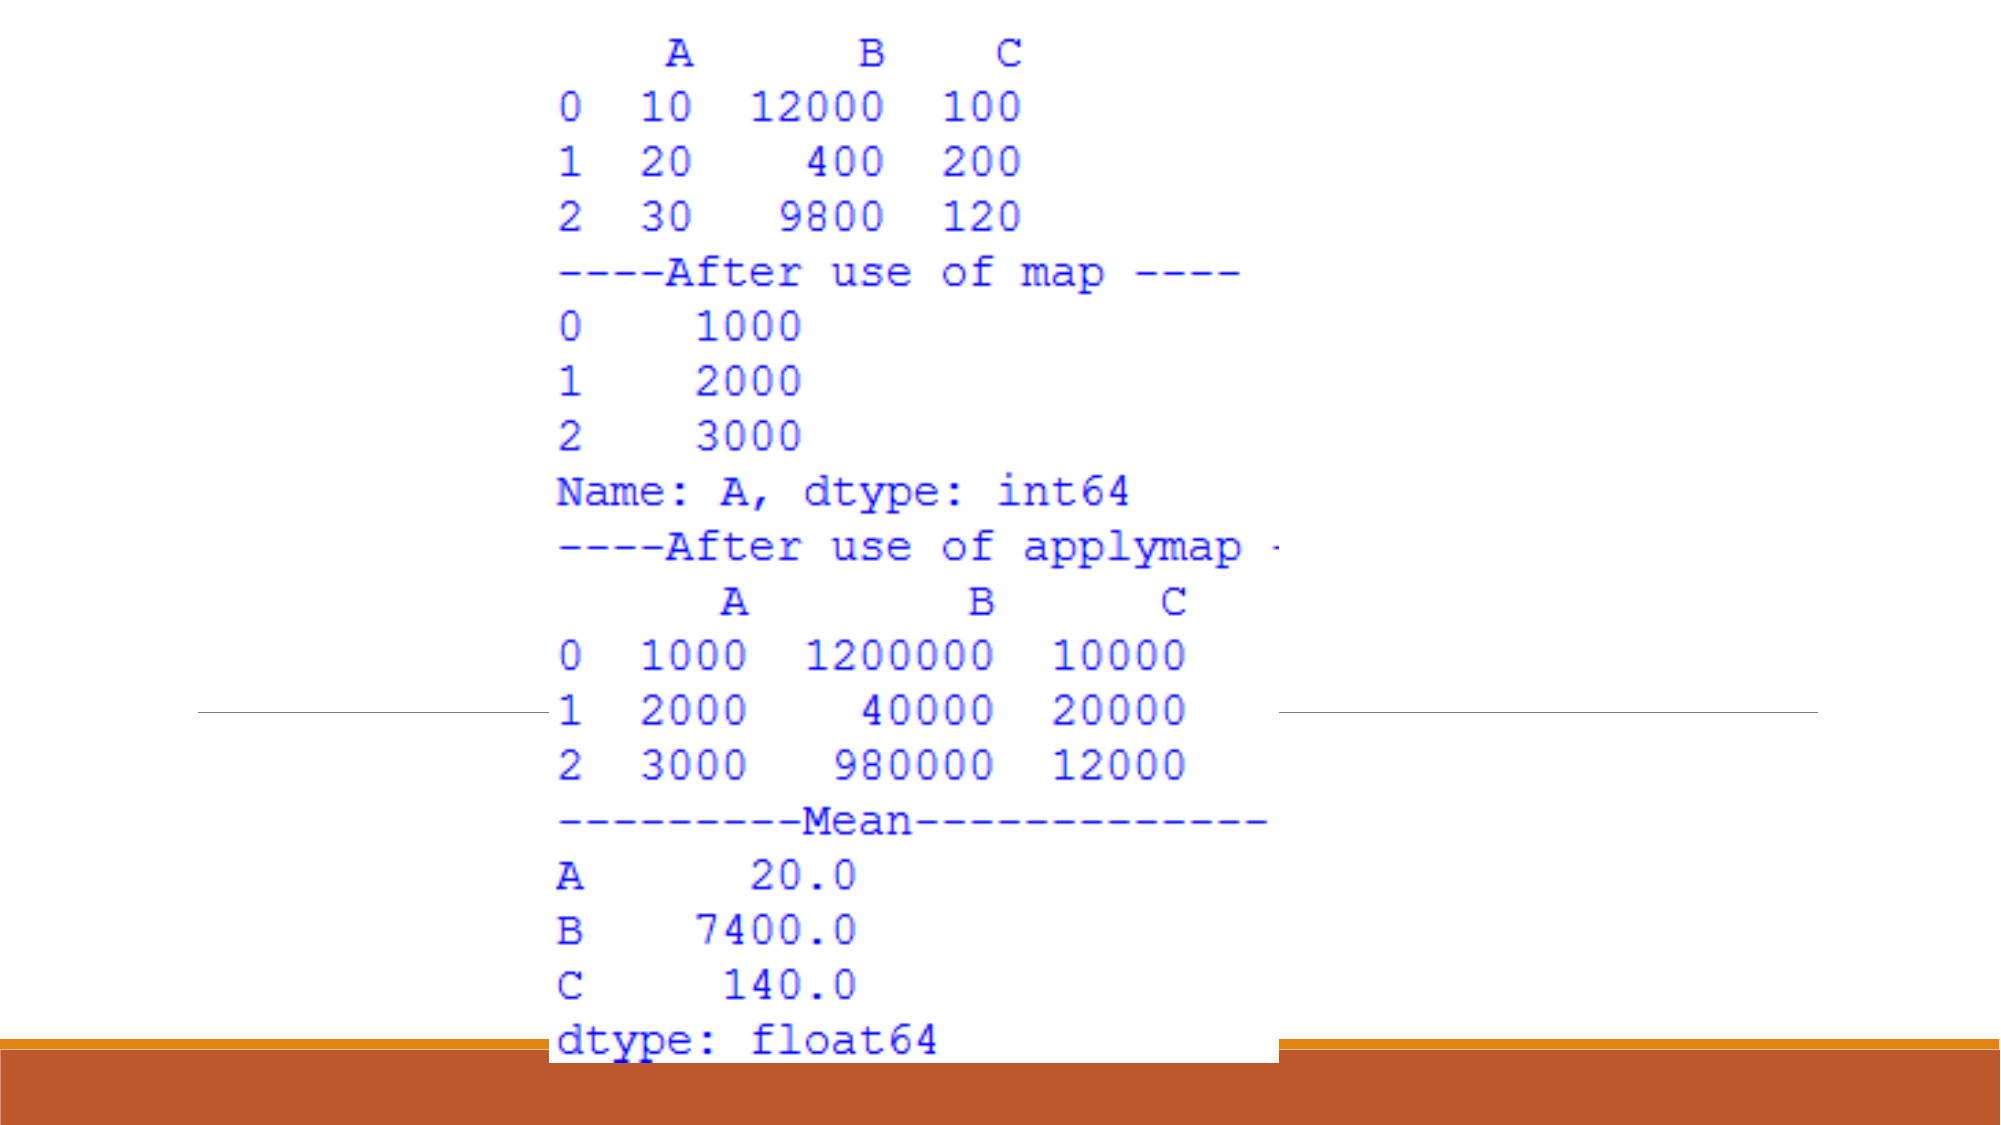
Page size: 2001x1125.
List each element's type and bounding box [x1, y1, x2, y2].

picture [549, 36, 1280, 1063]
